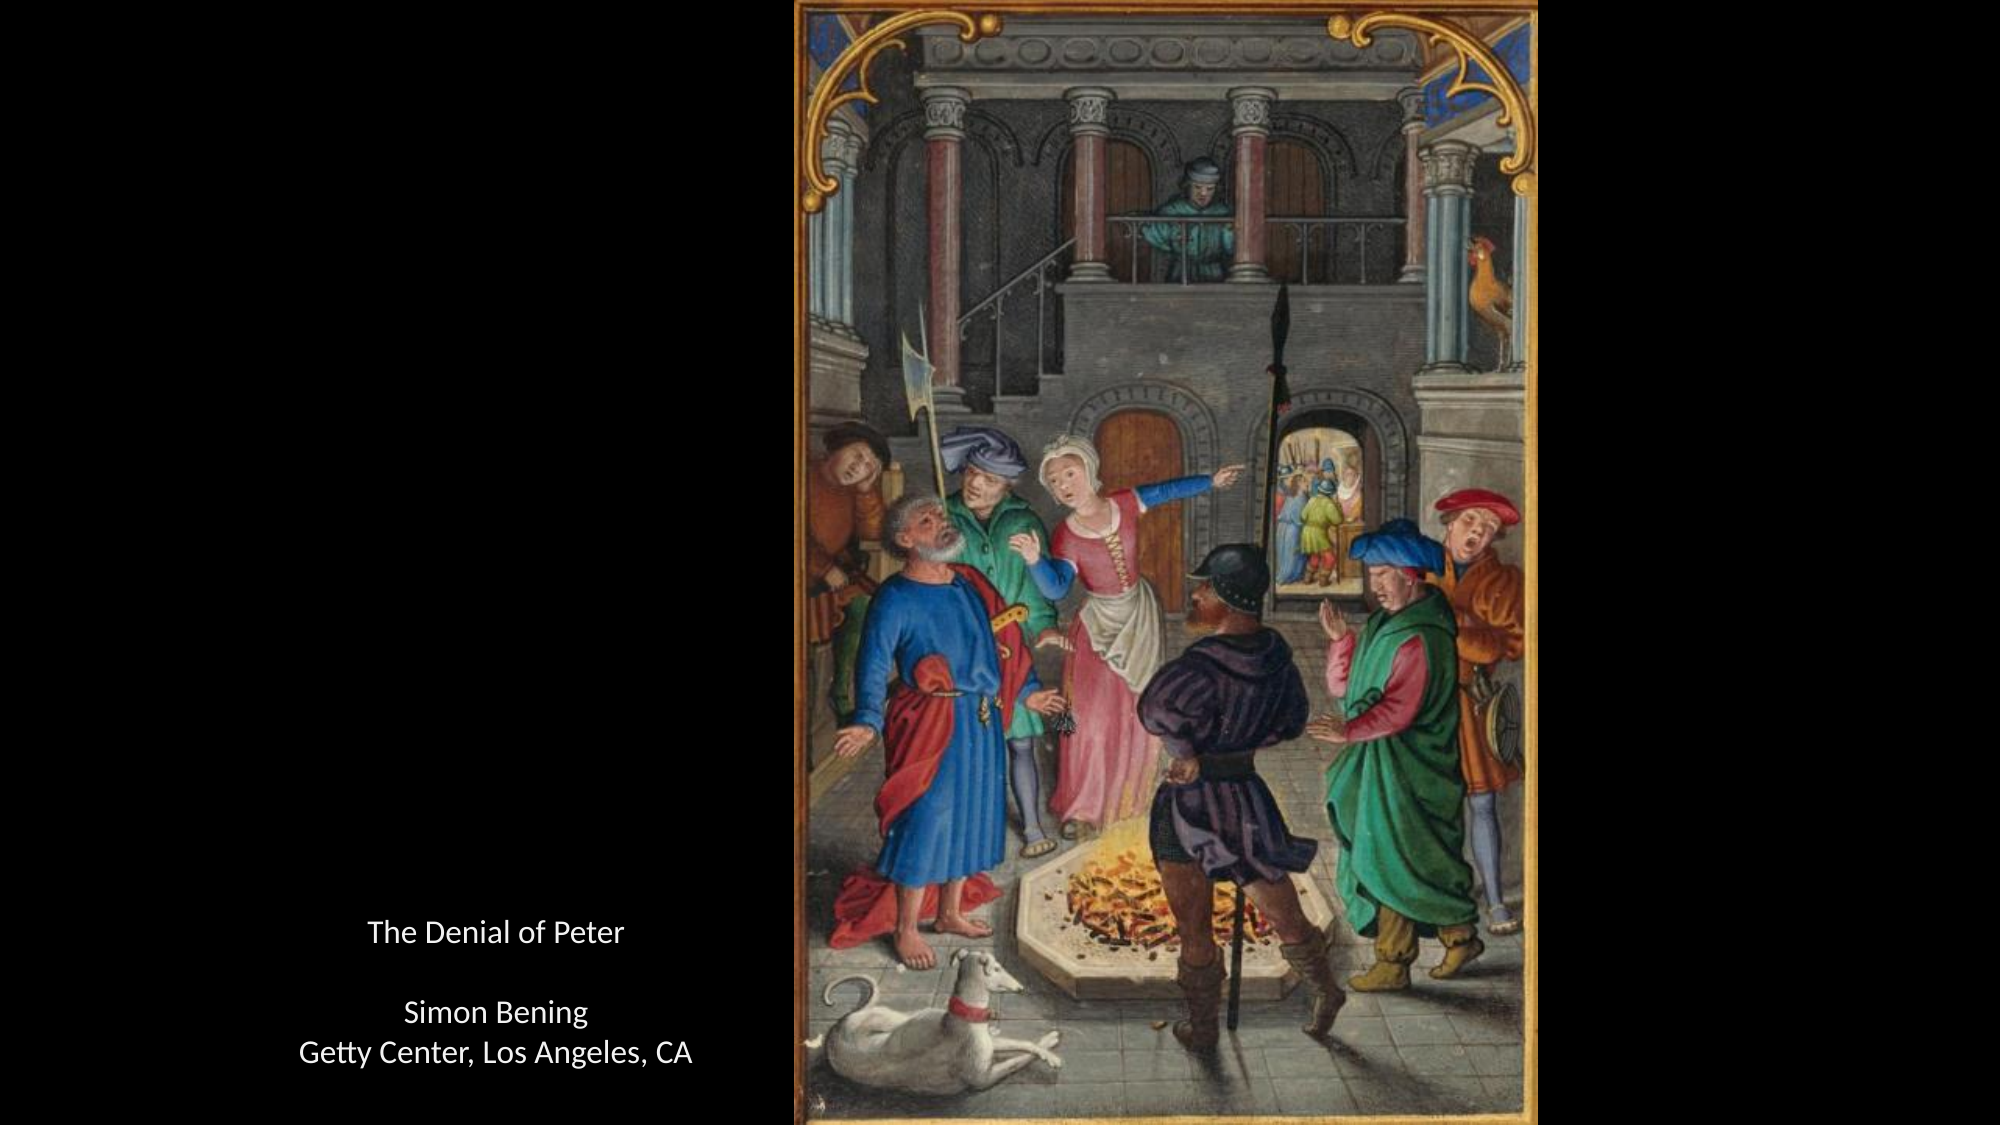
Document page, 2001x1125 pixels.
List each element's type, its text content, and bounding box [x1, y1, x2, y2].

picture [794, 0, 1538, 1125]
text_box The Denial of Peter Simon Bening Getty Center, Los Angeles, CA [254, 903, 738, 1078]
